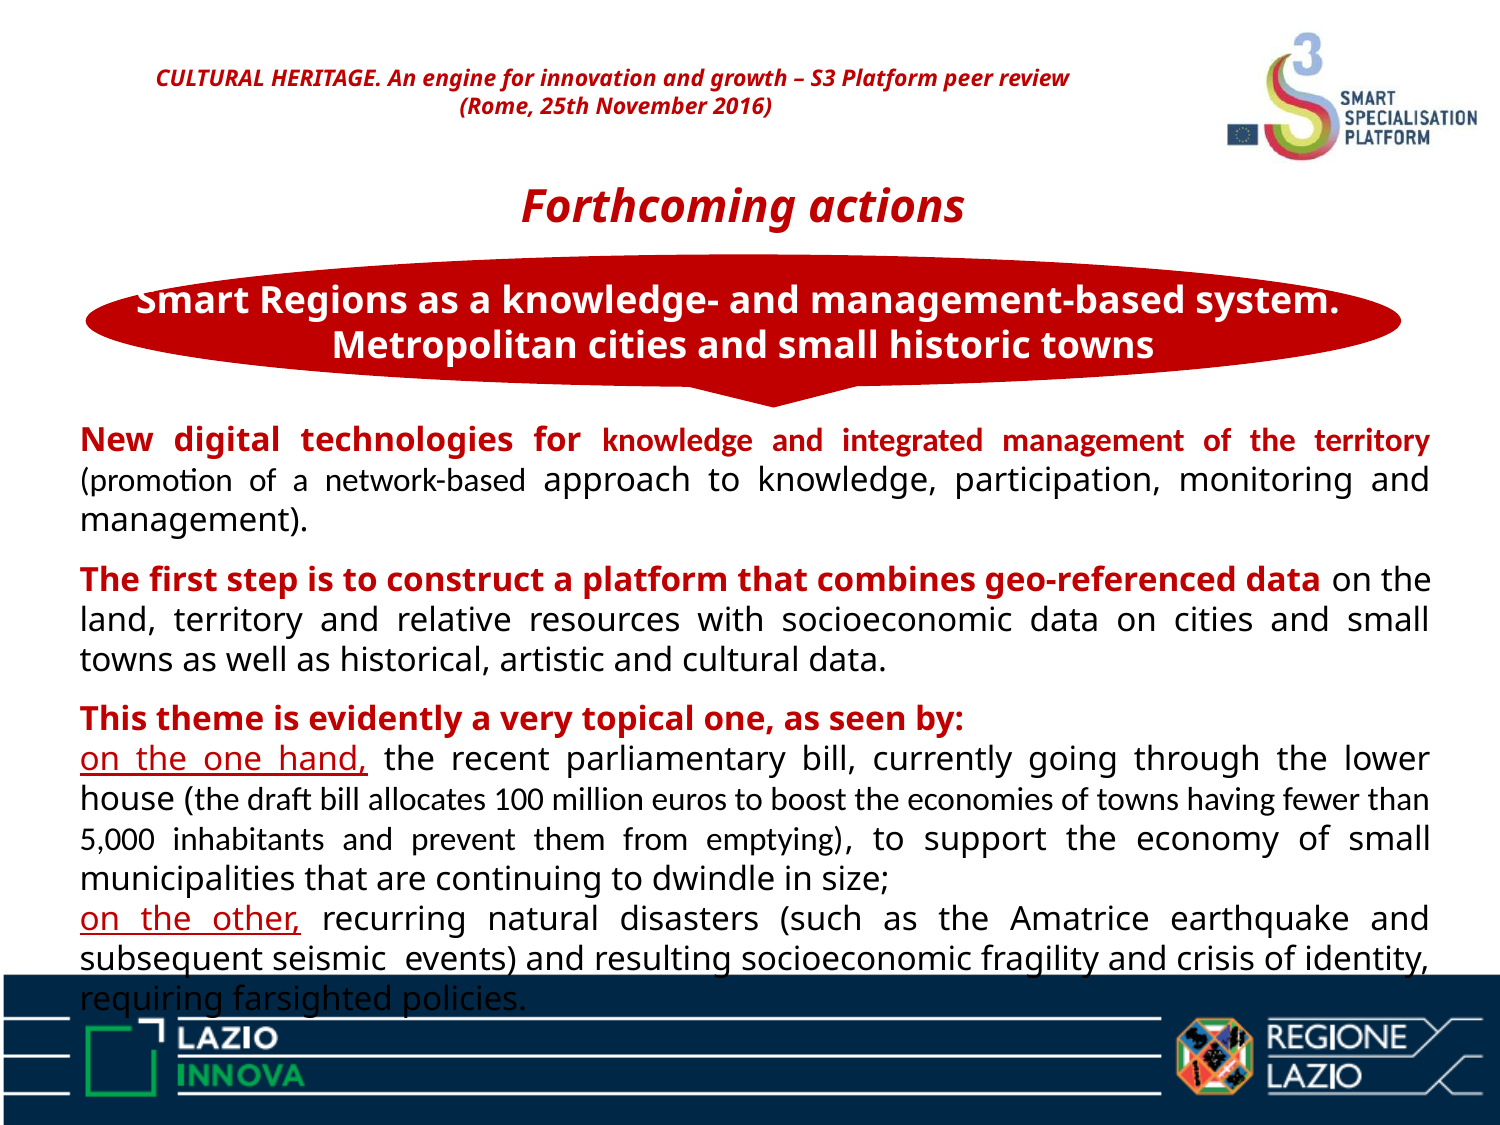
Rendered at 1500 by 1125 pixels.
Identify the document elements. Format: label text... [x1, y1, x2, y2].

picture [3, 968, 1500, 1125]
picture [1210, 6, 1497, 185]
text_box Forthcoming actions [1, 154, 1485, 255]
text_box New digital technologies for knowledge and integrated management of the territory (promotion of a network-based approach to knowledge, participation, monitoring and management). The first step is to construct a platform that combines geo-referenced data on the land, territory and relative resources with socioeconomic data on cities and small towns as well as historical, artistic and cultural data. This theme is evidently a very topical one, as seen by: on the one hand, the recent parliamentary bill, currently going through the lower house (the draft bill allocates 100 million euros to boost the economies of towns having fewer than 5,000 inhabitants and prevent them from emptying), to support the economy of small municipalities that are continuing to dwindle in size; on the other, recurring natural disasters (such as the Amatrice earthquake and subsequent seismic events) and resulting socioeconomic fragility and crisis of identity, requiring farsighted policies. [64, 410, 1447, 967]
text_box CULTURAL HERITAGE. An engine for innovation and growth – S3 Platform peer review (Rome, 25th November 2016) [1, 56, 1205, 154]
text_box Smart Regions as a knowledge- and management-based system. Metropolitan cities and small historic towns [85, 254, 1402, 408]
